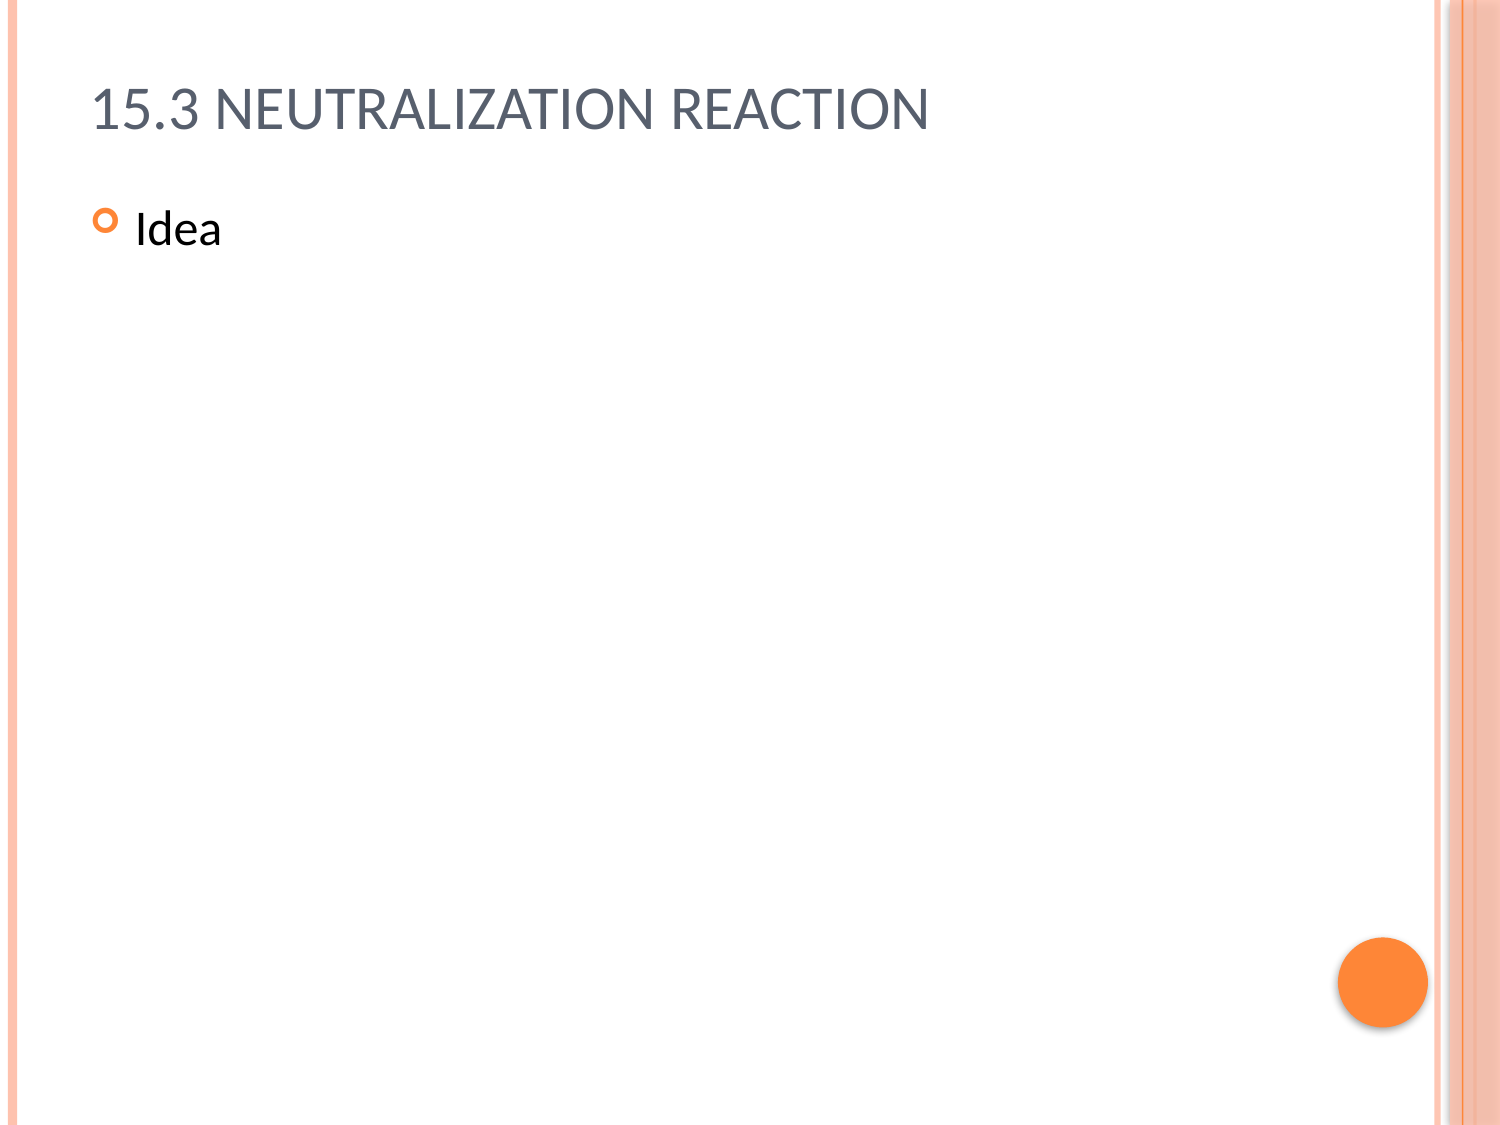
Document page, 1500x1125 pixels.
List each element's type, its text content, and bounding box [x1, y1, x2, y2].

list Idea [75, 187, 1413, 1062]
title 15.3 Neutralization Reaction [75, 45, 1413, 150]
